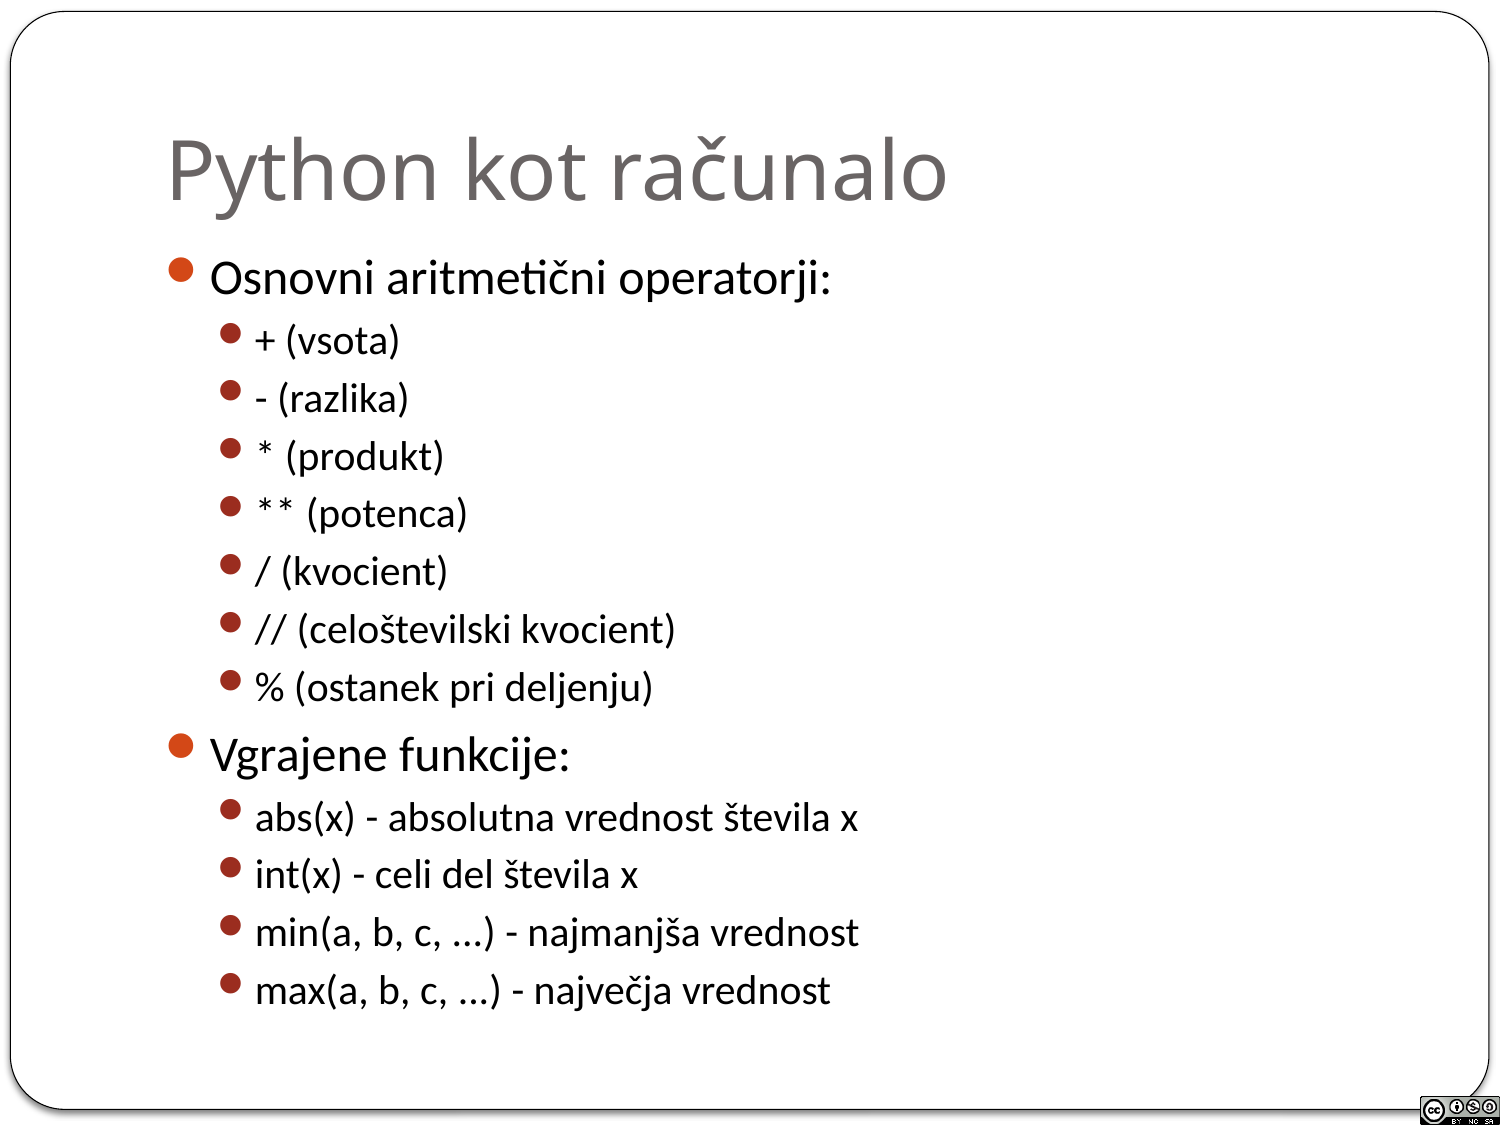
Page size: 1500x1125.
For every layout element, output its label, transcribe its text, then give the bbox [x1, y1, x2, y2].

title Python kot računalo [149, 44, 1426, 233]
picture [1420, 1096, 1500, 1125]
list Osnovni aritmetični operatorji: + (vsota) - (razlika) * (produkt) ** (potenca) / (kvocient) // (celoštevilski kvocient) % (ostanek pri deljenju) Vgrajene funkcije: abs(x) - absolutna vrednost števila x int(x) - celi del števila x min(a, b, c, ...) - najmanjša vrednost max(a, b, c, ...) - največja vrednost [149, 237, 1426, 988]
